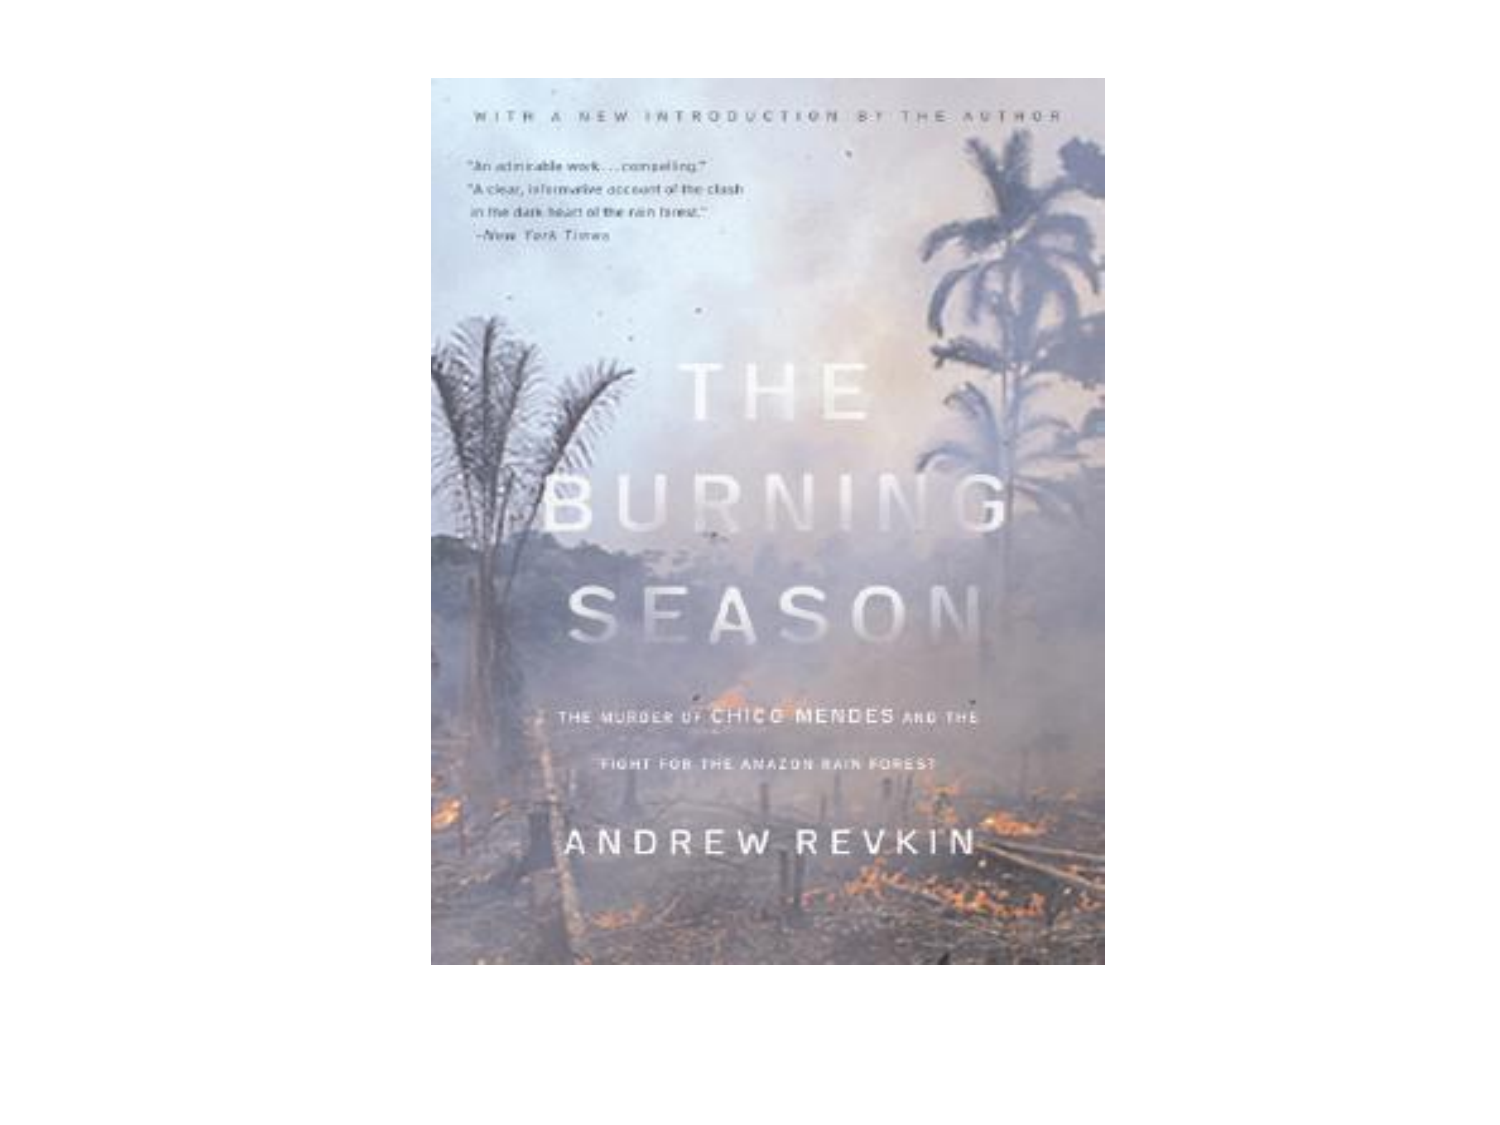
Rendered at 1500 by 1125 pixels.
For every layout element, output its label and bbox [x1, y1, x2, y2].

picture [430, 77, 1105, 965]
